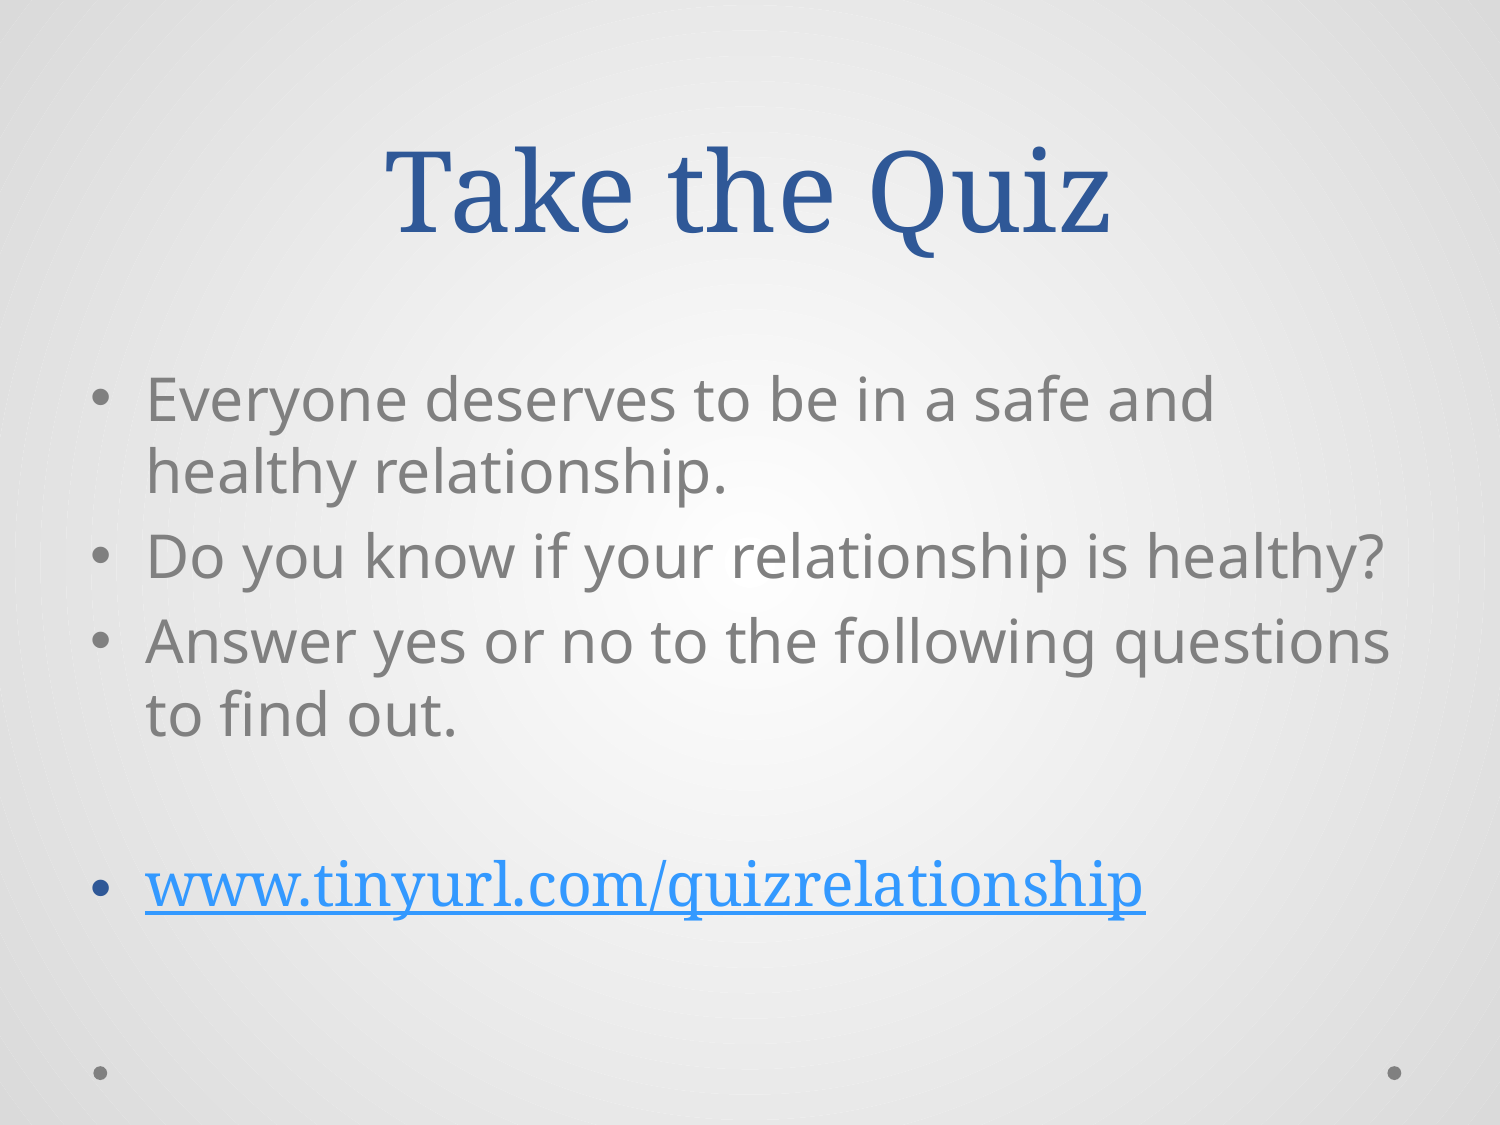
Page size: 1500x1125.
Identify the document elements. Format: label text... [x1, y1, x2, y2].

list Everyone deserves to be in a safe and healthy relationship. Do you know if your relationship is healthy? Answer yes or no to the following questions to find out. www.tinyurl.com/quizrelationship [75, 352, 1425, 993]
title Take the Quiz [75, 0, 1425, 263]
